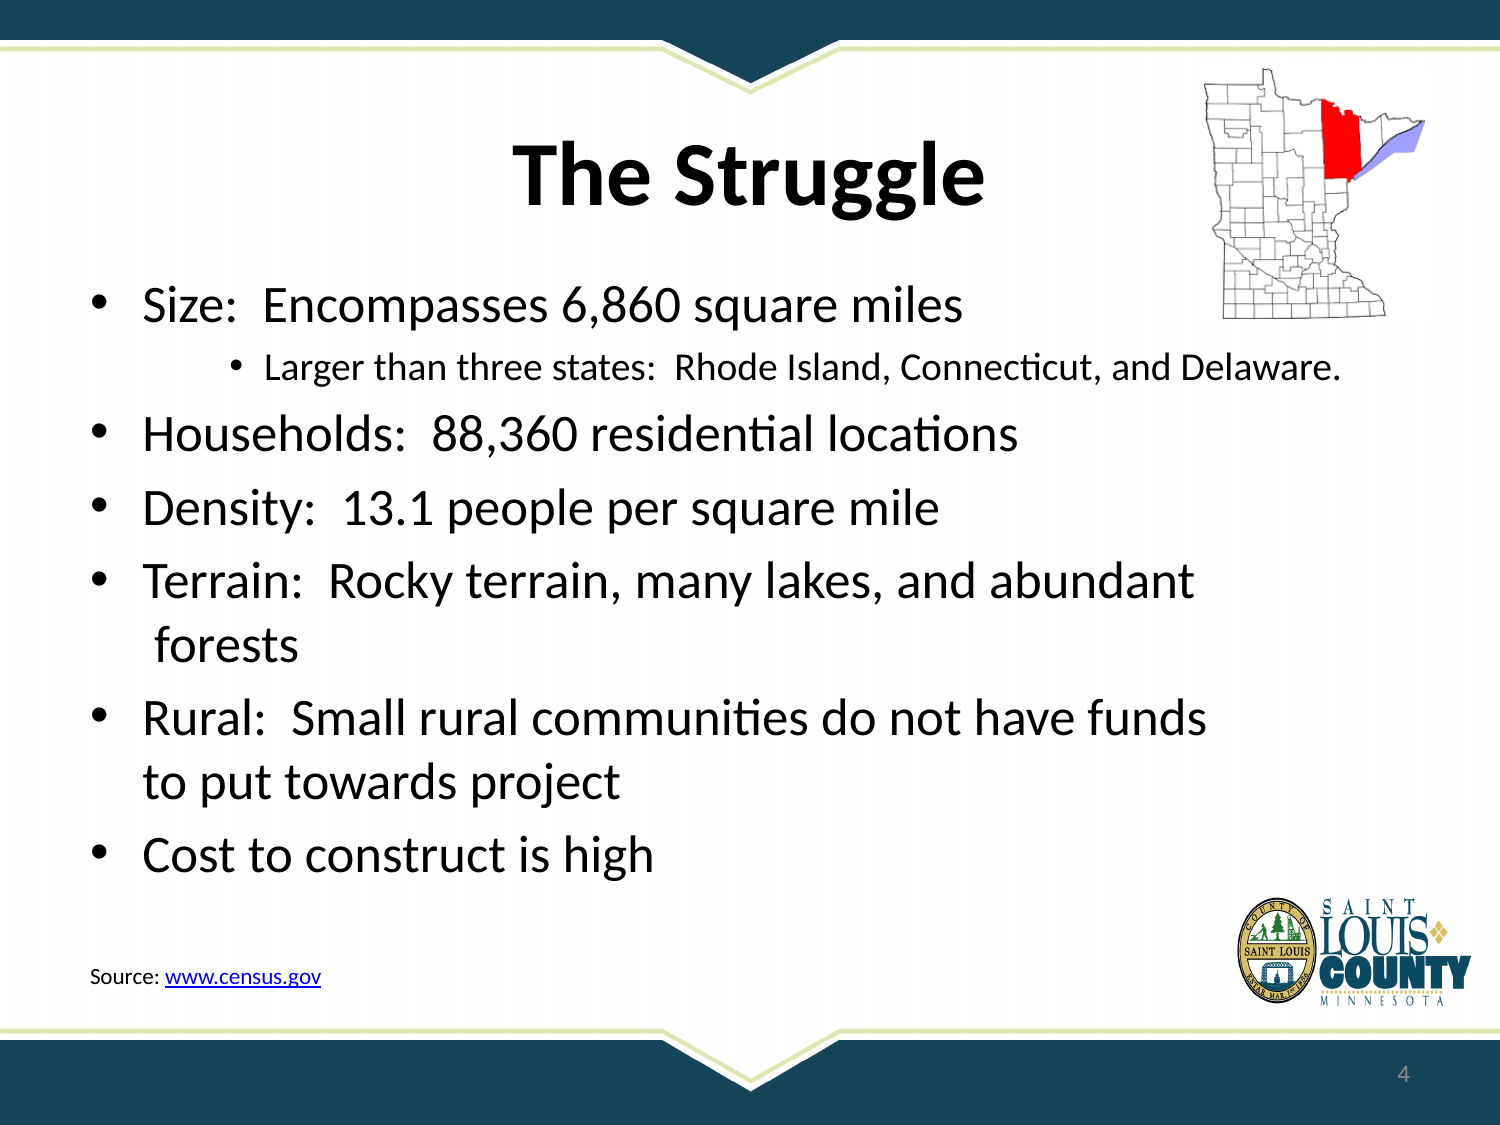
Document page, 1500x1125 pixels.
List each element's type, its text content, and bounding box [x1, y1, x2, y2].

list Size: Encompasses 6,860 square miles Larger than three states: Rhode Island, Connecticut, and Delaware. Households: 88,360 residential locations Density: 13.1 people per square mile Terrain: Rocky terrain, many lakes, and abundant forests Rural: Small rural communities do not have funds to put towards project Cost to construct is high Source: www.census.gov [75, 262, 1425, 1005]
picture [0, 0, 1500, 1125]
title The Struggle [75, 75, 1199, 262]
slide_number 4 [1074, 1042, 1425, 1103]
